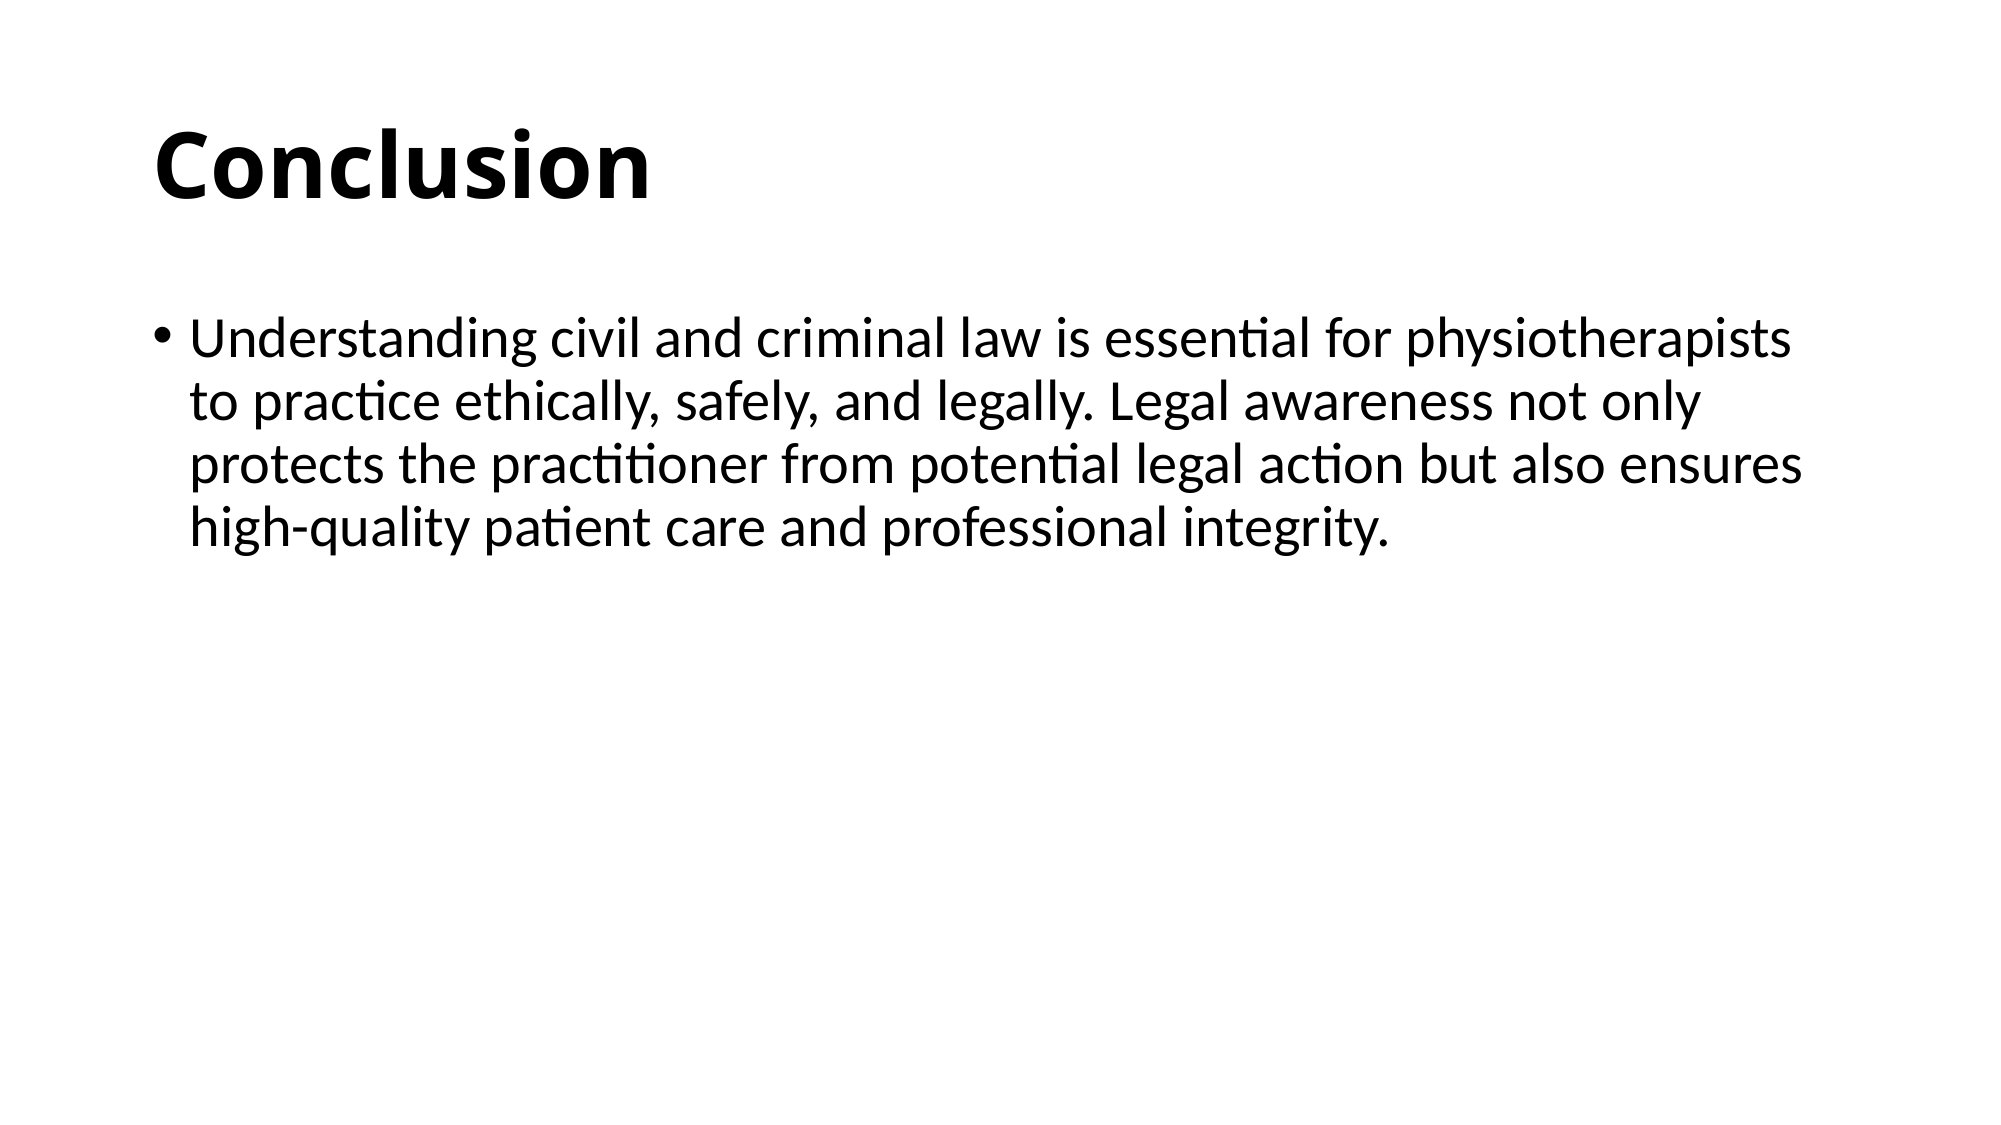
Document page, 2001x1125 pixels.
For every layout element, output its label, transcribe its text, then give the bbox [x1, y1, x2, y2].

title Conclusion [137, 59, 1863, 278]
list Understanding civil and criminal law is essential for physiotherapists to practice ethically, safely, and legally. Legal awareness not only protects the practitioner from potential legal action but also ensures high-quality patient care and professional integrity. [137, 299, 1863, 1014]
